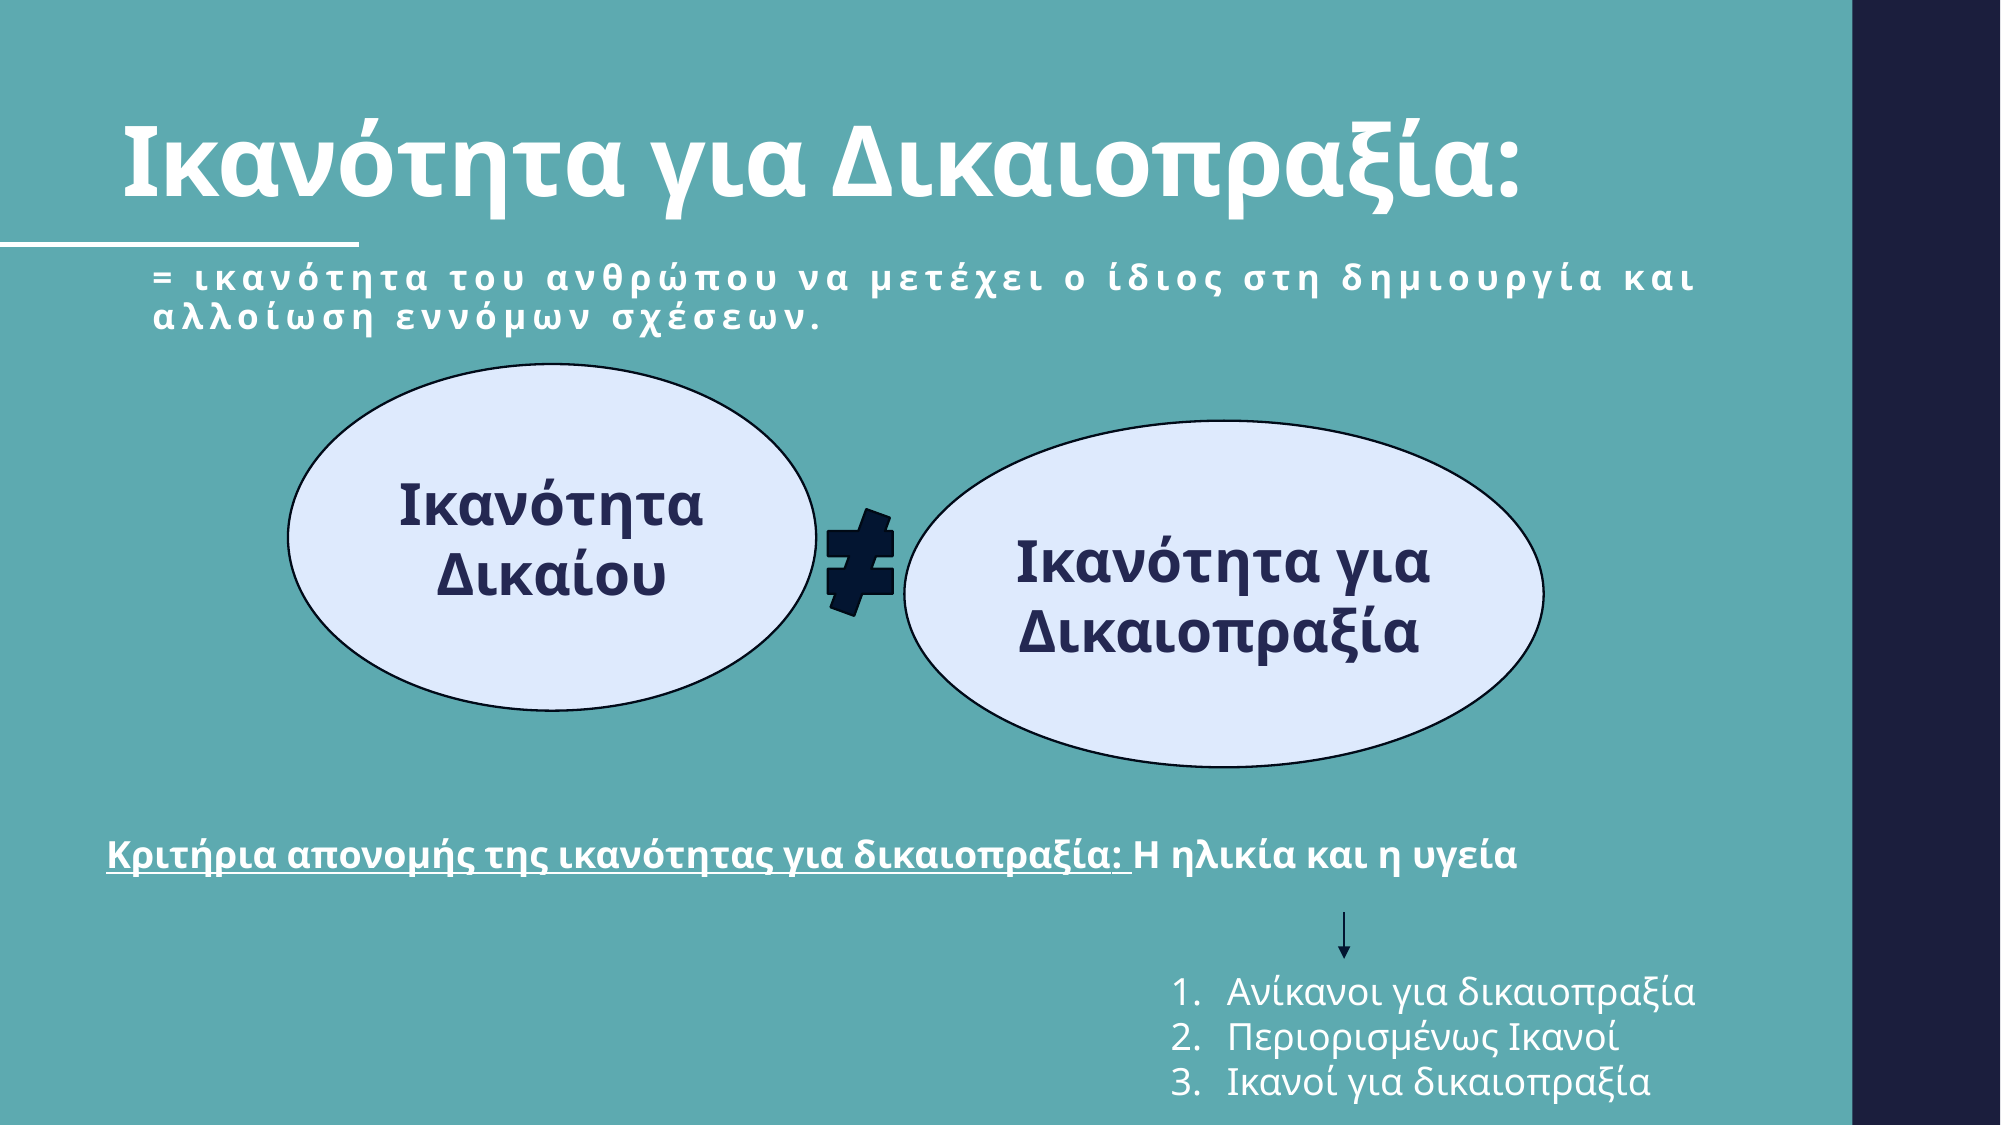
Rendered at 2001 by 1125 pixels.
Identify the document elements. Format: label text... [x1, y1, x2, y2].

title Ικανότητα για Δικαιοπραξία: [107, 104, 1563, 251]
text_box Ικανότητα για Δικαιοπραξία [903, 419, 1545, 769]
text_box [826, 508, 894, 617]
text_box Κριτήρια απονομής της ικανότητας για δικαιοπραξία: Η ηλικία και η υγεία [91, 823, 1756, 884]
list = ικανότητα του ανθρώπου να μετέχει ο ίδιος στη δημιουργία και αλλοίωση εννόμων σχέσεων. [137, 250, 1724, 347]
text_box Ικανότητα Δικαίου [286, 362, 818, 712]
text_box Ανίκανοι για δικαιοπραξία Περιορισμένως Ικανοί Ικανοί για δικαιοπραξία [1155, 960, 1756, 1111]
